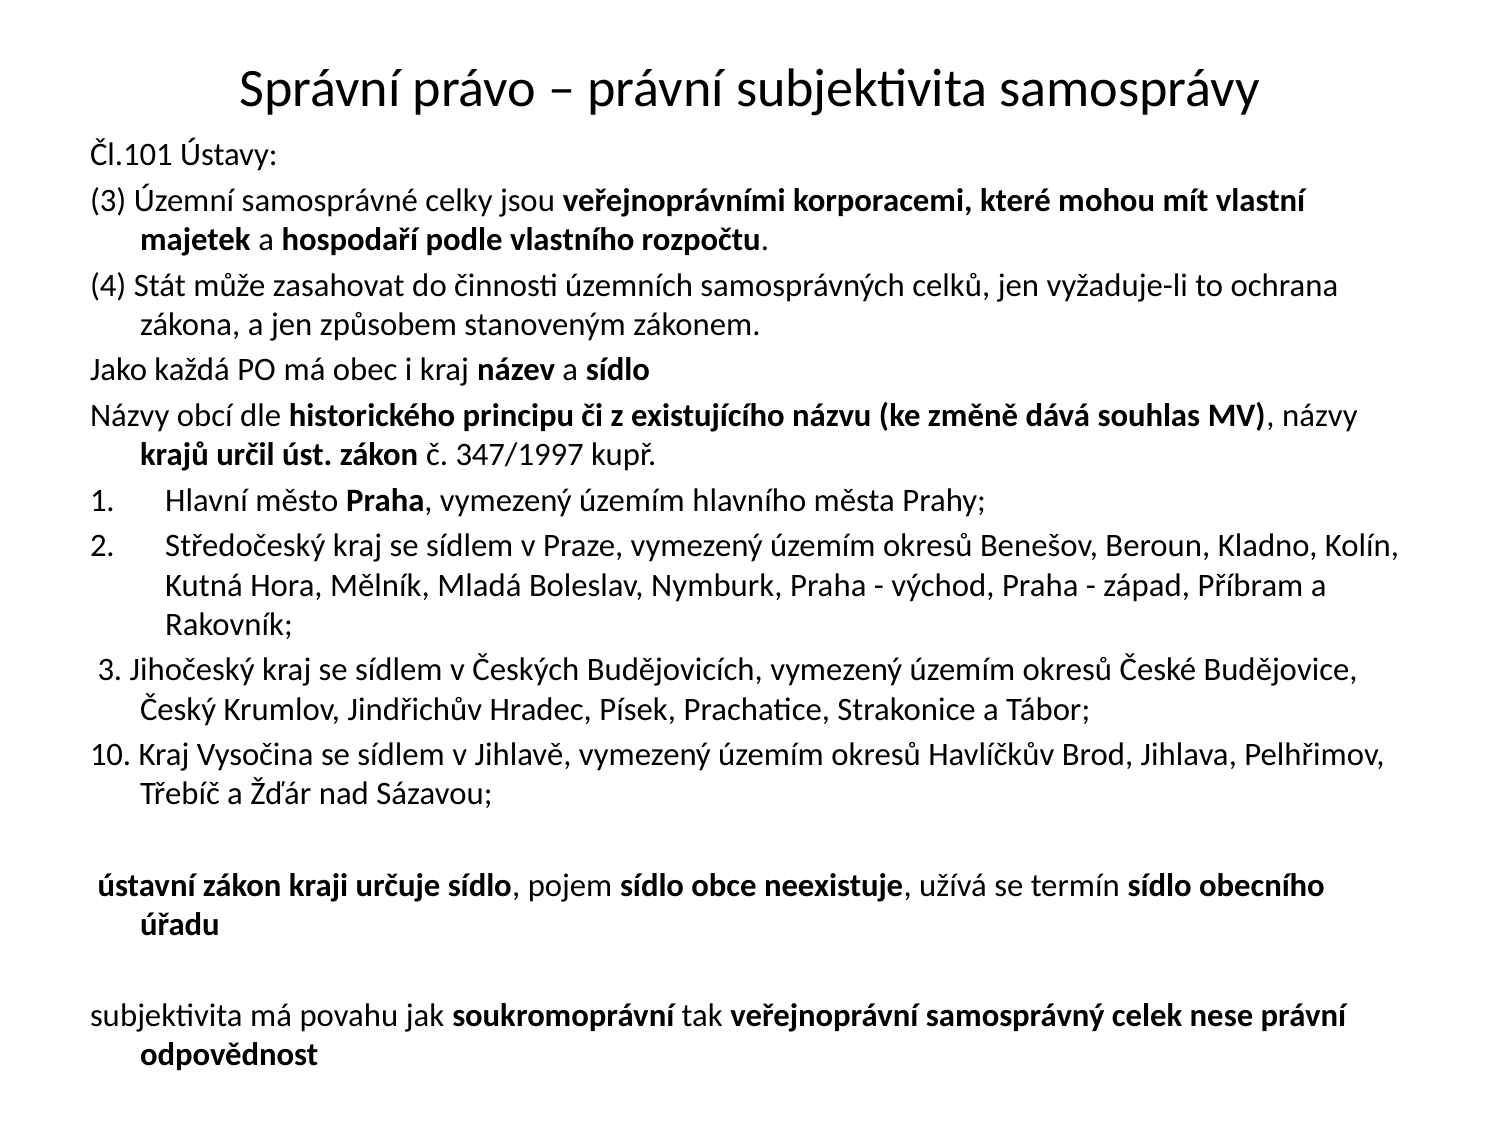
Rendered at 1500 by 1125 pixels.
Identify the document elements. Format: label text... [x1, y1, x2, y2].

title Správní právo – právní subjektivita samosprávy [75, 45, 1425, 126]
list Čl.101 Ústavy: (3) Územní samosprávné celky jsou veřejnoprávními korporacemi, které mohou mít vlastní majetek a hospodaří podle vlastního rozpočtu. (4) Stát může zasahovat do činnosti územních samosprávných celků, jen vyžaduje-li to ochrana zákona, a jen způsobem stanoveným zákonem. Jako každá PO má obec i kraj název a sídlo Názvy obcí dle historického principu či z existujícího názvu (ke změně dává souhlas MV), názvy krajů určil úst. zákon č. 347/1997 kupř. Hlavní město Praha, vymezený územím hlavního města Prahy; Středočeský kraj se sídlem v Praze, vymezený územím okresů Benešov, Beroun, Kladno, Kolín, Kutná Hora, Mělník, Mladá Boleslav, Nymburk, Praha - východ, Praha - západ, Příbram a Rakovník; 3. Jihočeský kraj se sídlem v Českých Budějovicích, vymezený územím okresů České Budějovice, Český Krumlov, Jindřichův Hradec, Písek, Prachatice, Strakonice a Tábor; 10. Kraj Vysočina se sídlem v Jihlavě, vymezený územím okresů Havlíčkův Brod, Jihlava, Pelhřimov, Třebíč a Žďár nad Sázavou; ústavní zákon kraji určuje sídlo, pojem sídlo obce neexistuje, užívá se termín sídlo obecního úřadu subjektivita má povahu jak soukromoprávní tak veřejnoprávní samosprávný celek nese právní odpovědnost [75, 126, 1425, 1094]
